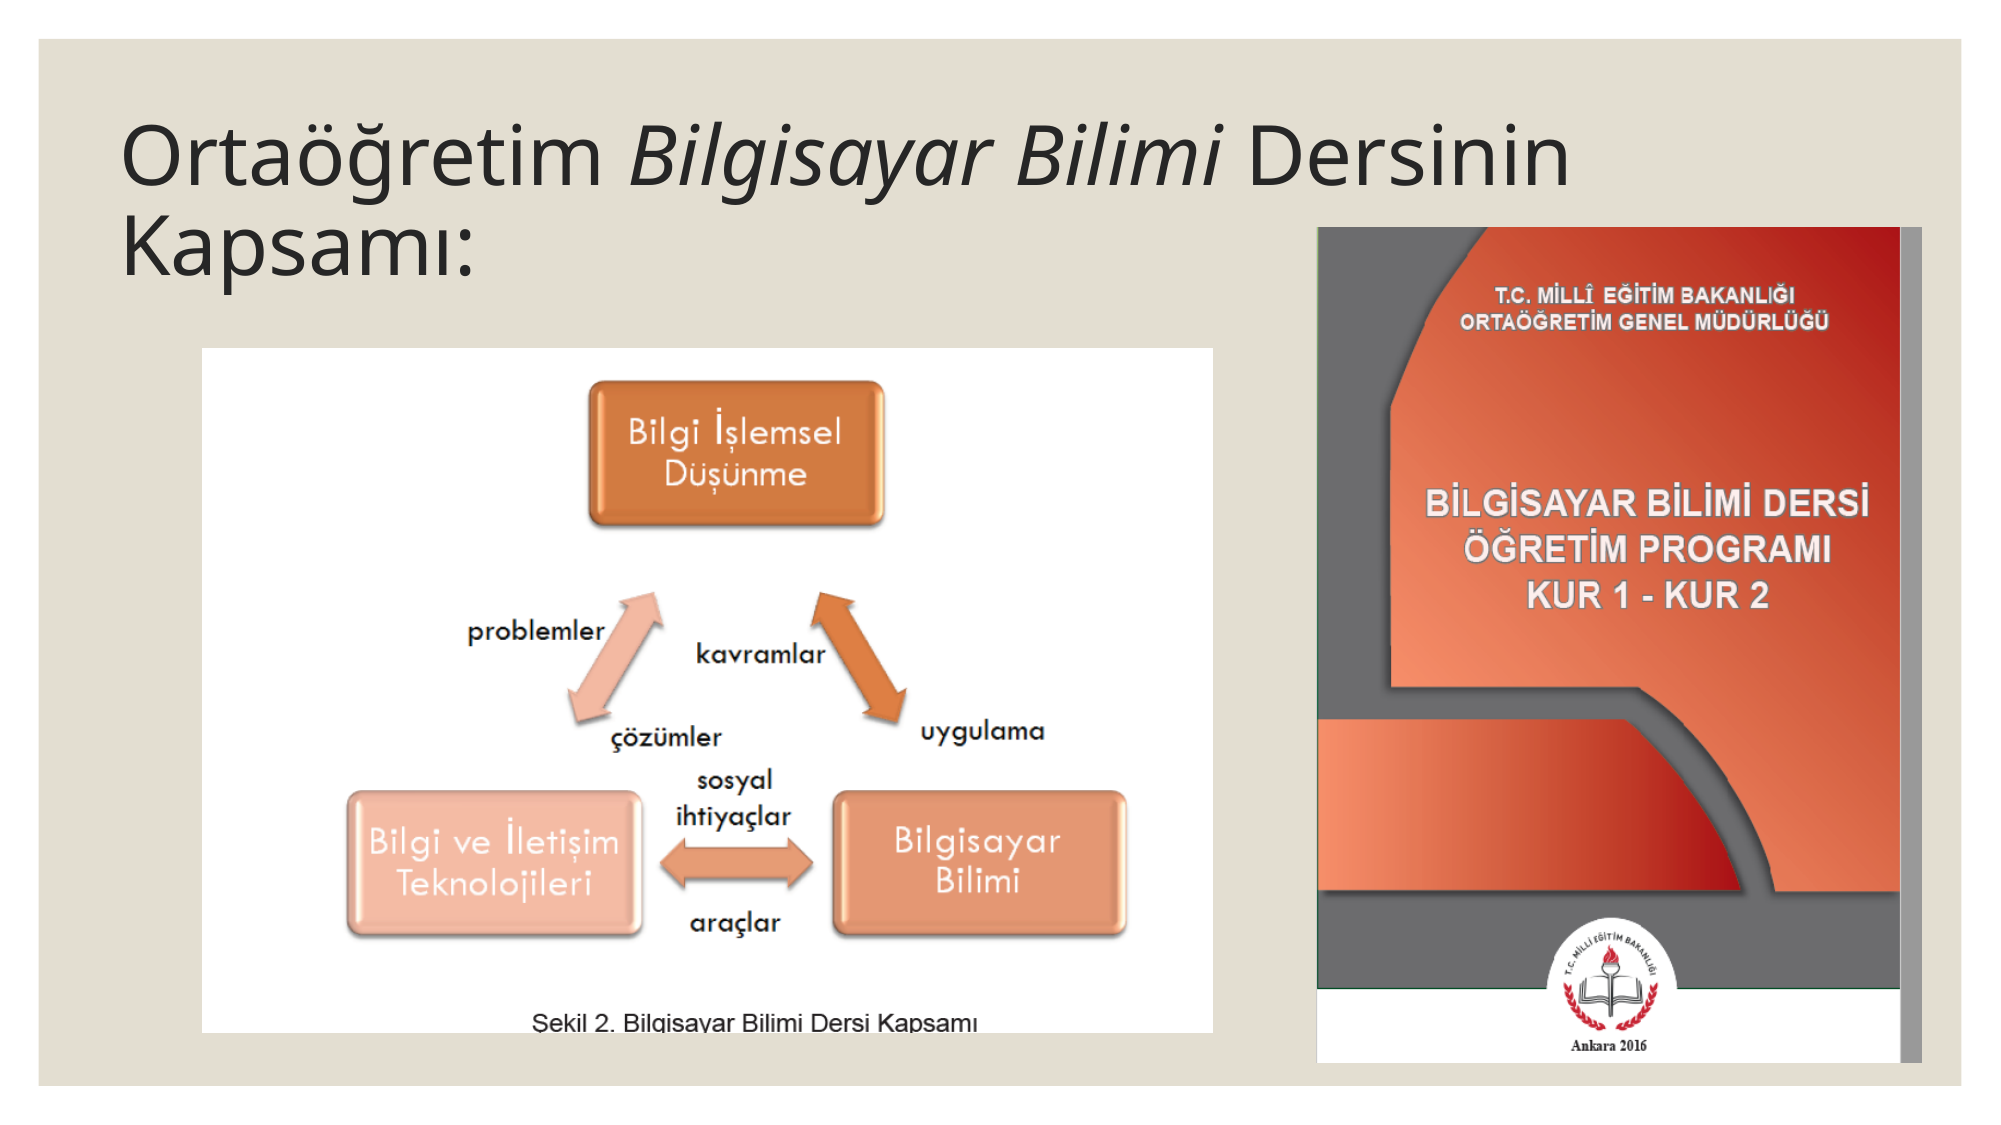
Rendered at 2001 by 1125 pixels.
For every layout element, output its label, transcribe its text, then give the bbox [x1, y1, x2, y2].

picture [1316, 227, 1922, 1063]
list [202, 348, 1213, 1033]
title Ortaöğretim Bilgisayar Bilimi Dersinin Kapsamı: [104, 91, 1876, 316]
